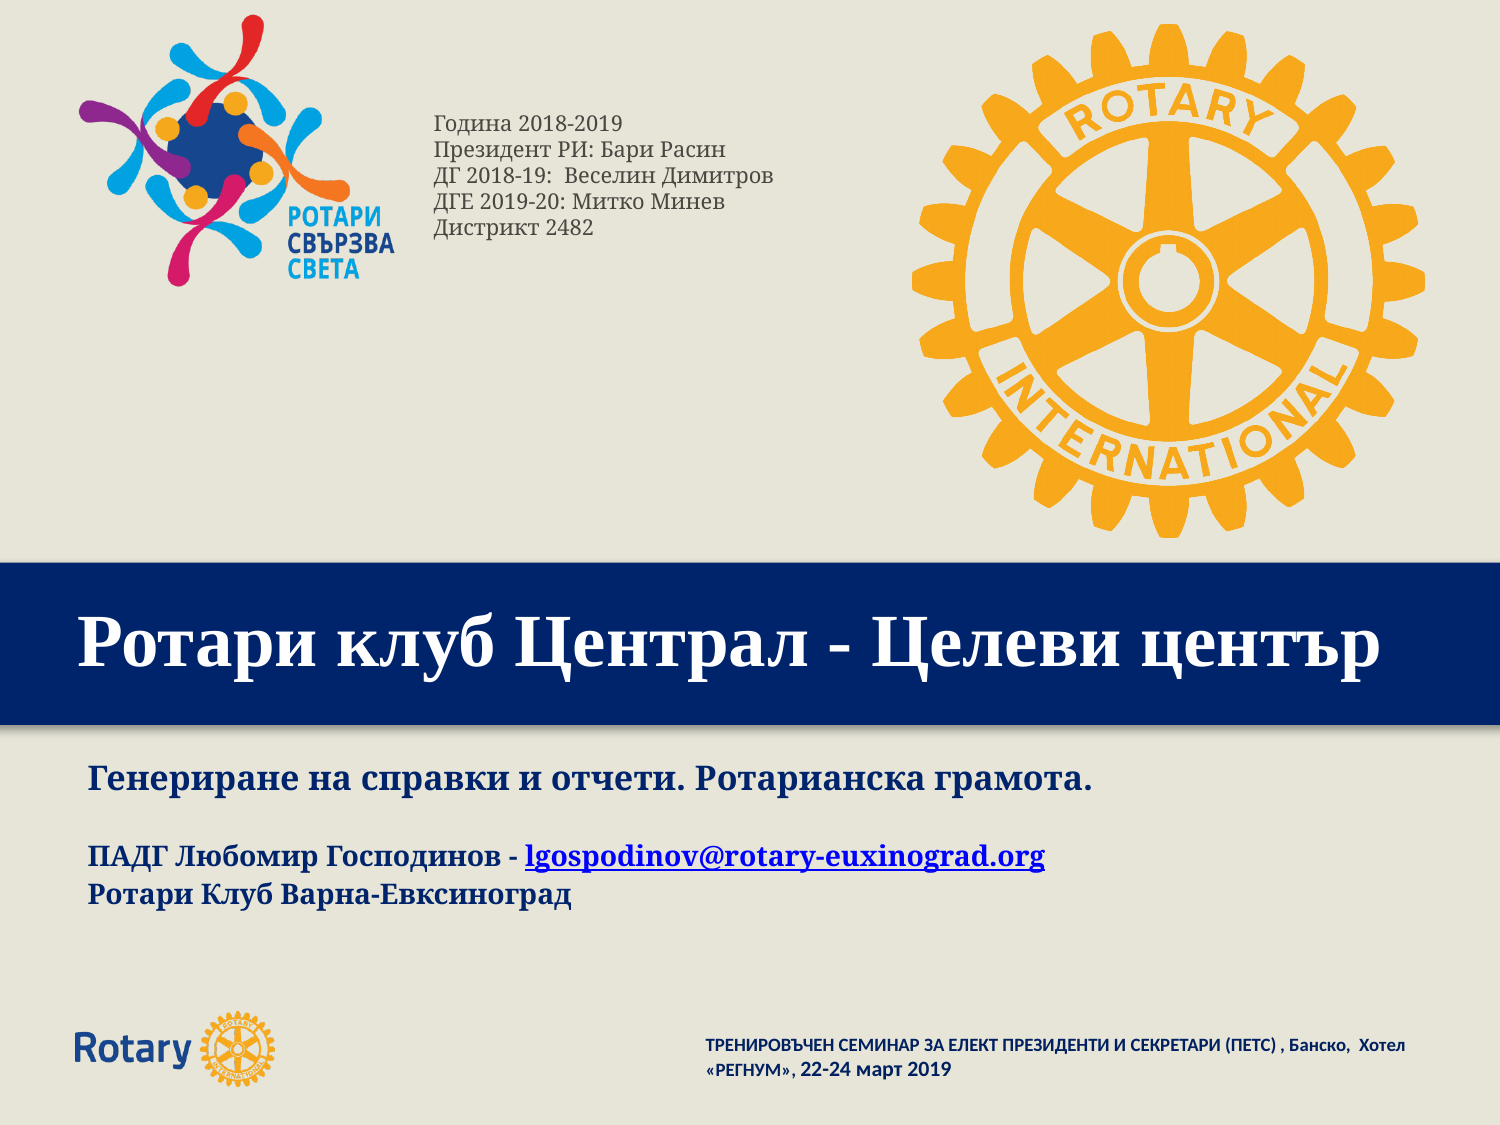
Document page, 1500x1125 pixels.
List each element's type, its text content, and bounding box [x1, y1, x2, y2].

picture [912, 24, 1425, 538]
picture [71, 3, 396, 294]
subtitle Генериране на справки и отчети. Ротарианска грамота. ПАДГ Любомир Господинов - lgospodinov@rotary-euxinograd.org Ротари Клуб Варна-Евксиноград [87, 756, 1138, 913]
title Ротари клуб Централ - Целеви център [0, 562, 1500, 725]
picture [75, 1011, 275, 1087]
